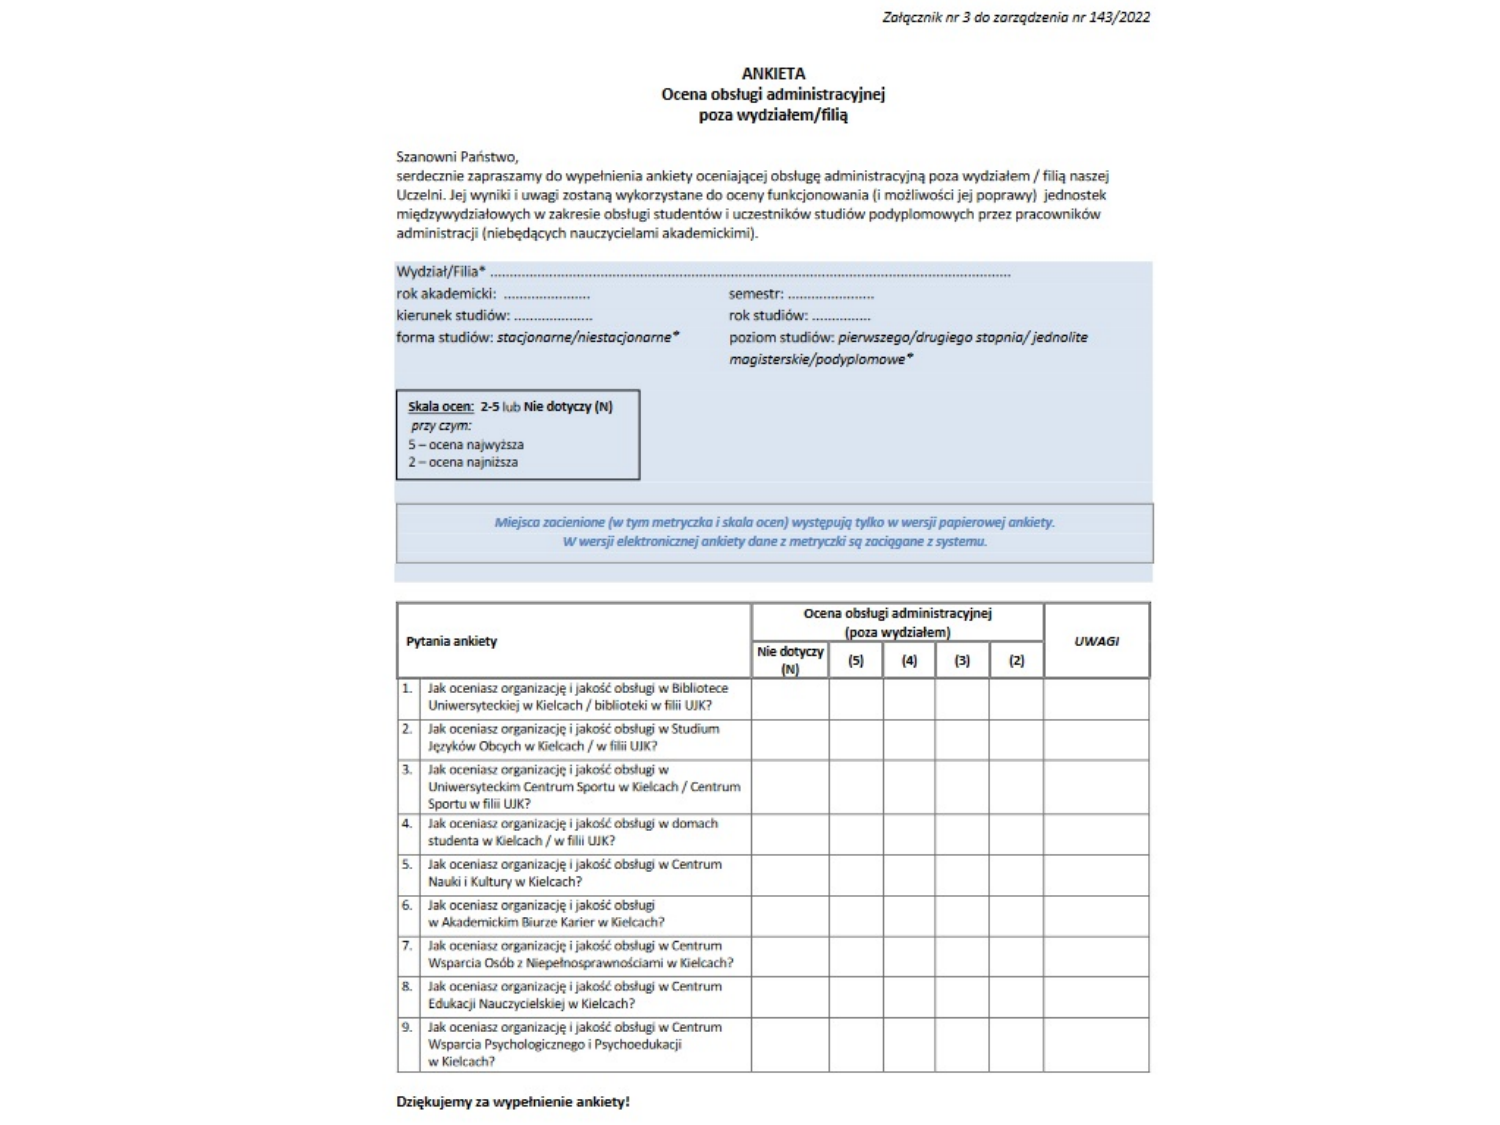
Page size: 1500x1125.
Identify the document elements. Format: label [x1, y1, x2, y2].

picture [336, 0, 1214, 1125]
